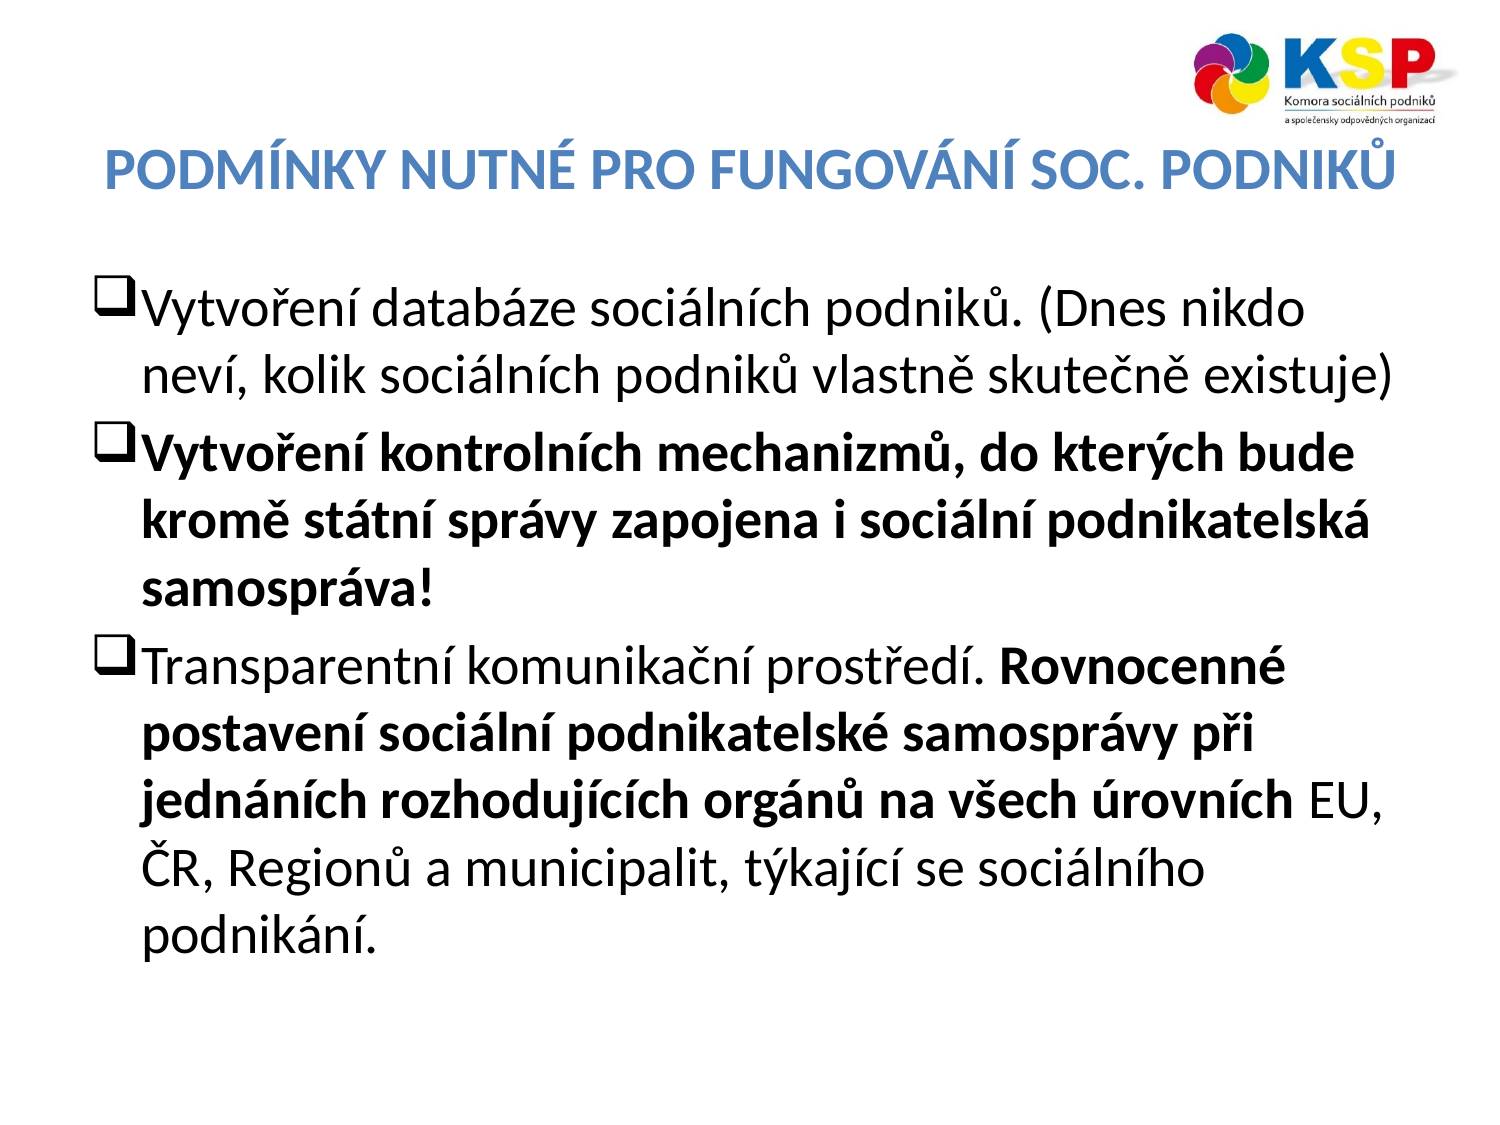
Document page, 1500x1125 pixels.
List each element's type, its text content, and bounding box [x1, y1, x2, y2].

list Vytvoření databáze sociálních podniků. (Dnes nikdo neví, kolik sociálních podniků vlastně skutečně existuje) Vytvoření kontrolních mechanizmů, do kterých bude kromě státní správy zapojena i sociální podnikatelská samospráva! Transparentní komunikační prostředí. Rovnocenné postavení sociální podnikatelské samosprávy při jednáních rozhodujících orgánů na všech úrovních EU, ČR, Regionů a municipalit, týkající se sociálního podnikání. [75, 262, 1425, 1005]
title Podmínky nutné pro fungování soc. podniků [76, 113, 1427, 219]
picture [1189, 30, 1459, 129]
